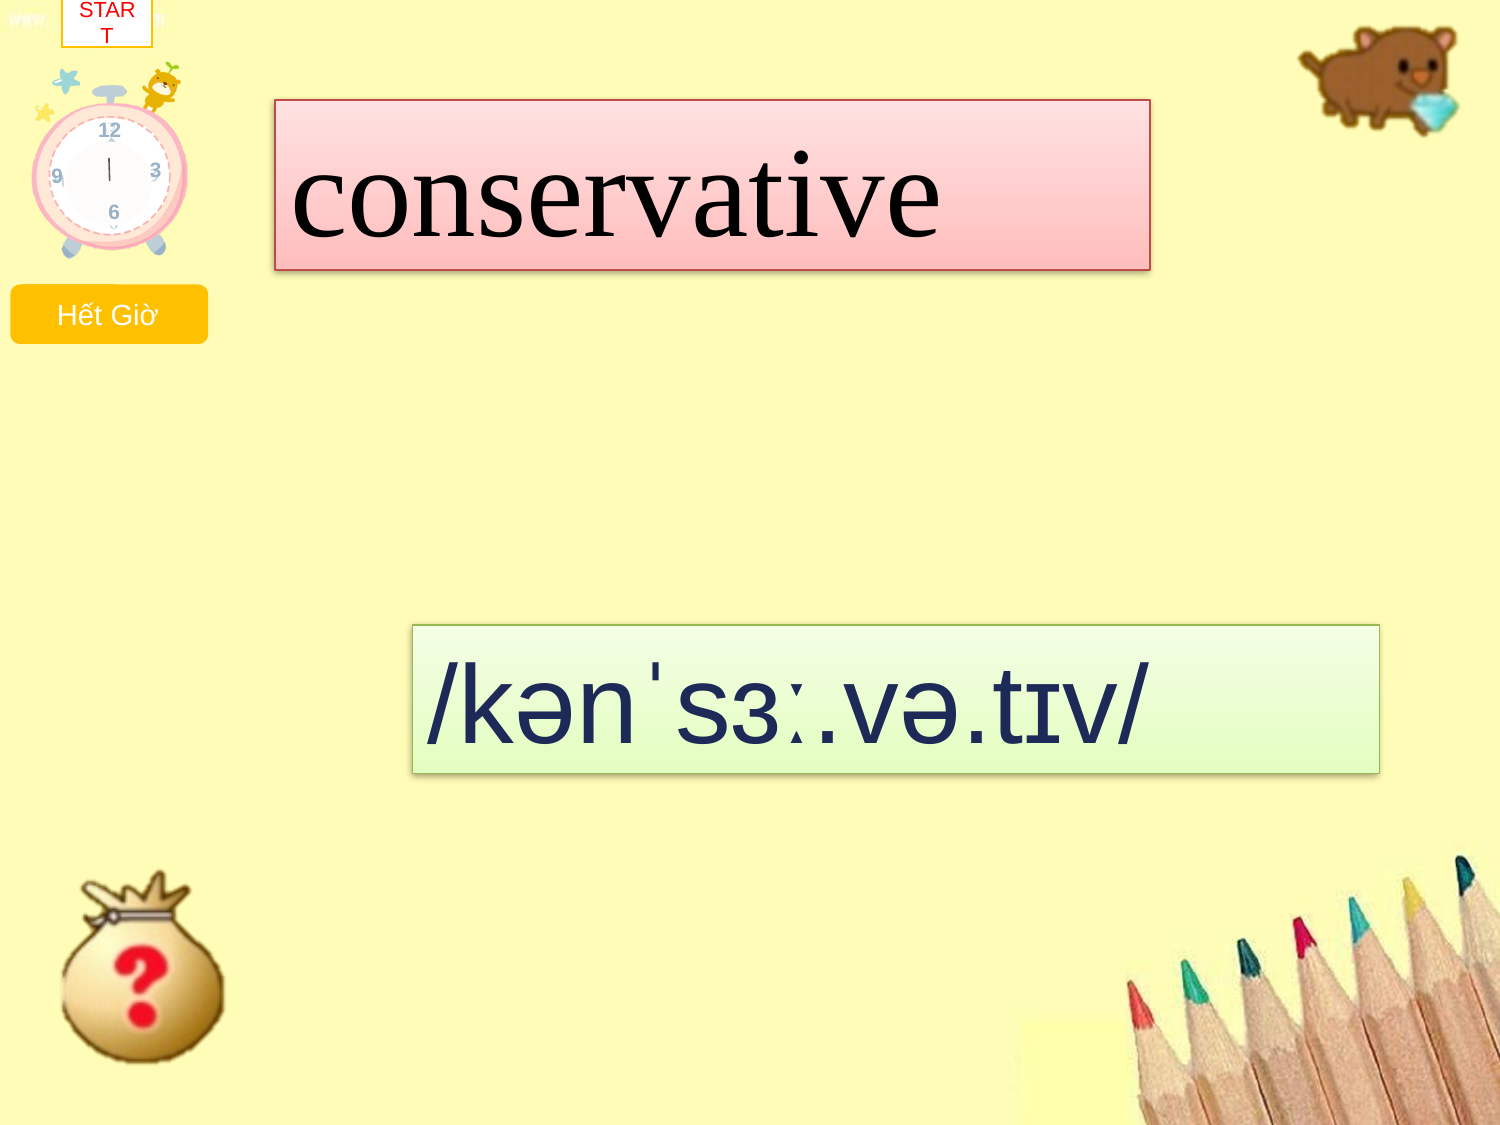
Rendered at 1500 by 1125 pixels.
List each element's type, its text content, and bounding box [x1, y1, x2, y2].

text_box START [62, 0, 153, 45]
text_box conservative [275, 99, 1150, 270]
picture [0, 0, 1500, 1125]
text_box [65, 141, 153, 226]
text_box /kənˈsɜː.və.tɪv/ [412, 624, 1380, 774]
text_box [10, 284, 209, 345]
